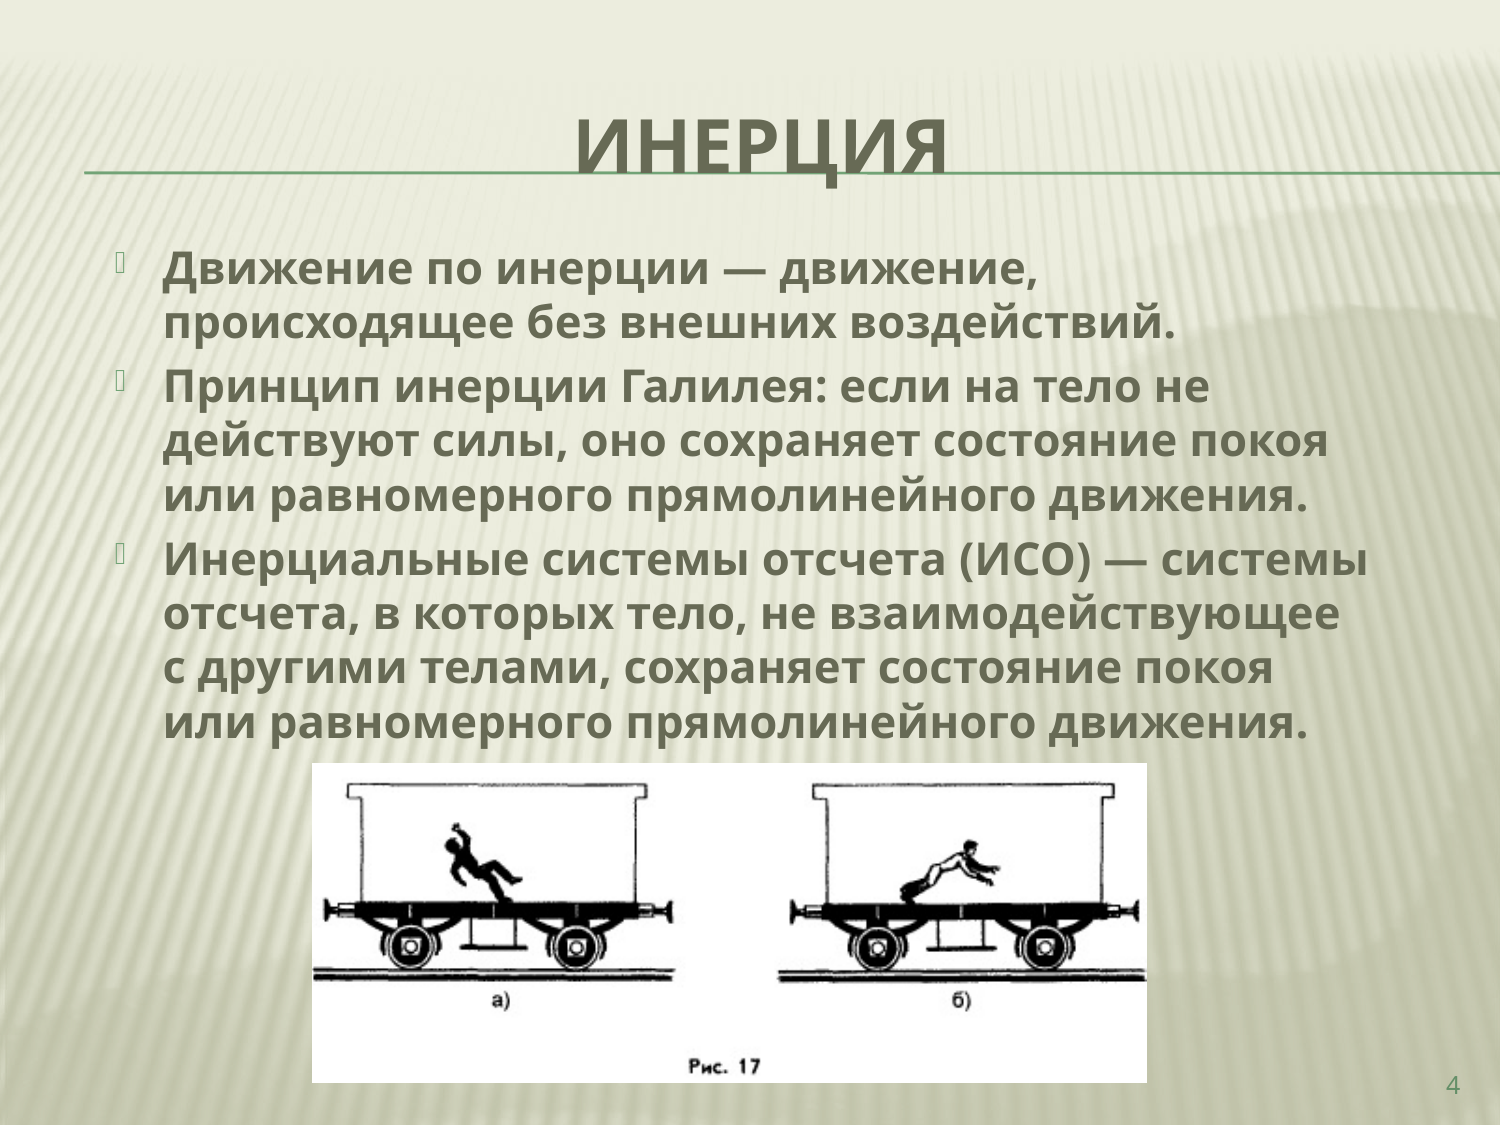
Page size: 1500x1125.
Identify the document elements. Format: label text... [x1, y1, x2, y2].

list Движение по инерции — движение, происходящее без внешних воздействий. Принцип инерции Галилея: если на тело не действуют силы, оно сохраняет состояние покоя или равномерного прямолинейного движения. Инерциальные системы отсчета (ИСО) — системы отсчета, в которых тело, не взаимодействующее с другими телами, сохраняет состояние покоя или равномерного прямолинейного движения. [100, 231, 1388, 799]
title Инерция [49, 75, 1475, 213]
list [312, 762, 1147, 1083]
slide_number 4 [1350, 1062, 1475, 1103]
